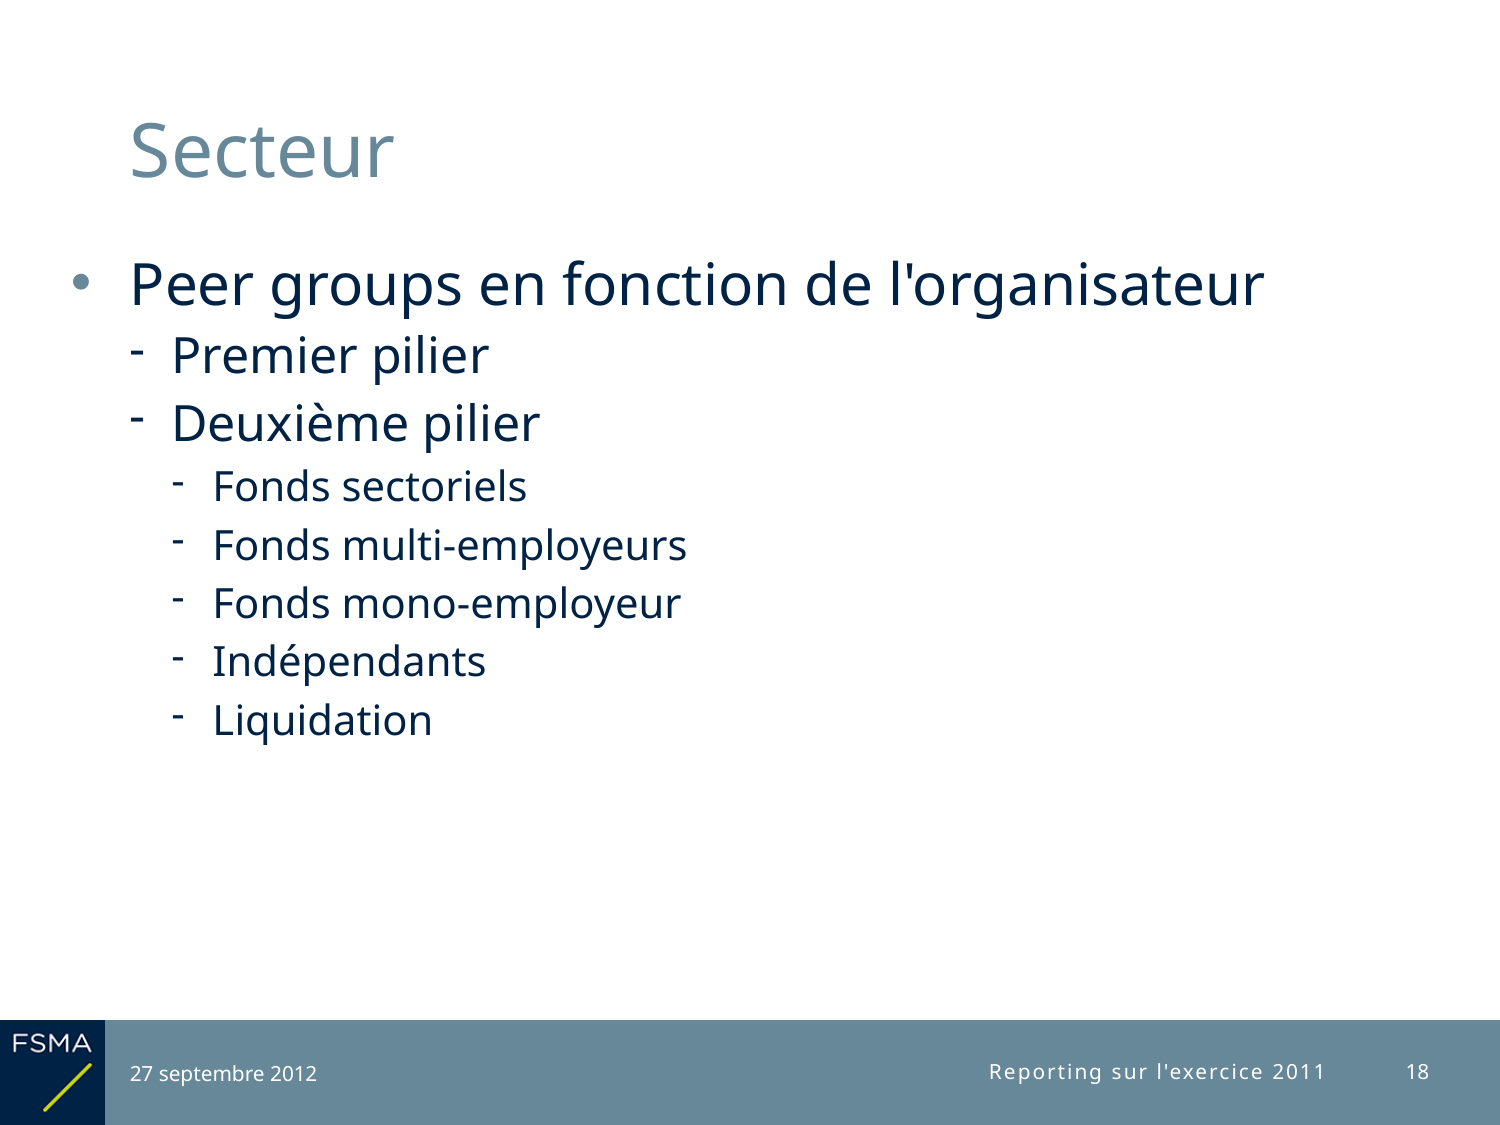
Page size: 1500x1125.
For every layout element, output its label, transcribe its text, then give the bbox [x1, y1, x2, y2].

list Peer groups en fonction de l'organisateur Premier pilier Deuxième pilier Fonds sectoriels Fonds multi-employeurs Fonds mono-employeur Indépendants Liquidation [70, 252, 1425, 947]
slide_number 18 [1355, 1020, 1430, 1125]
picture [0, 1020, 105, 1125]
title Secteur [129, 30, 1425, 193]
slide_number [129, 1020, 395, 1125]
footer Reporting sur l'exercice 2011 [395, 1020, 1326, 1125]
